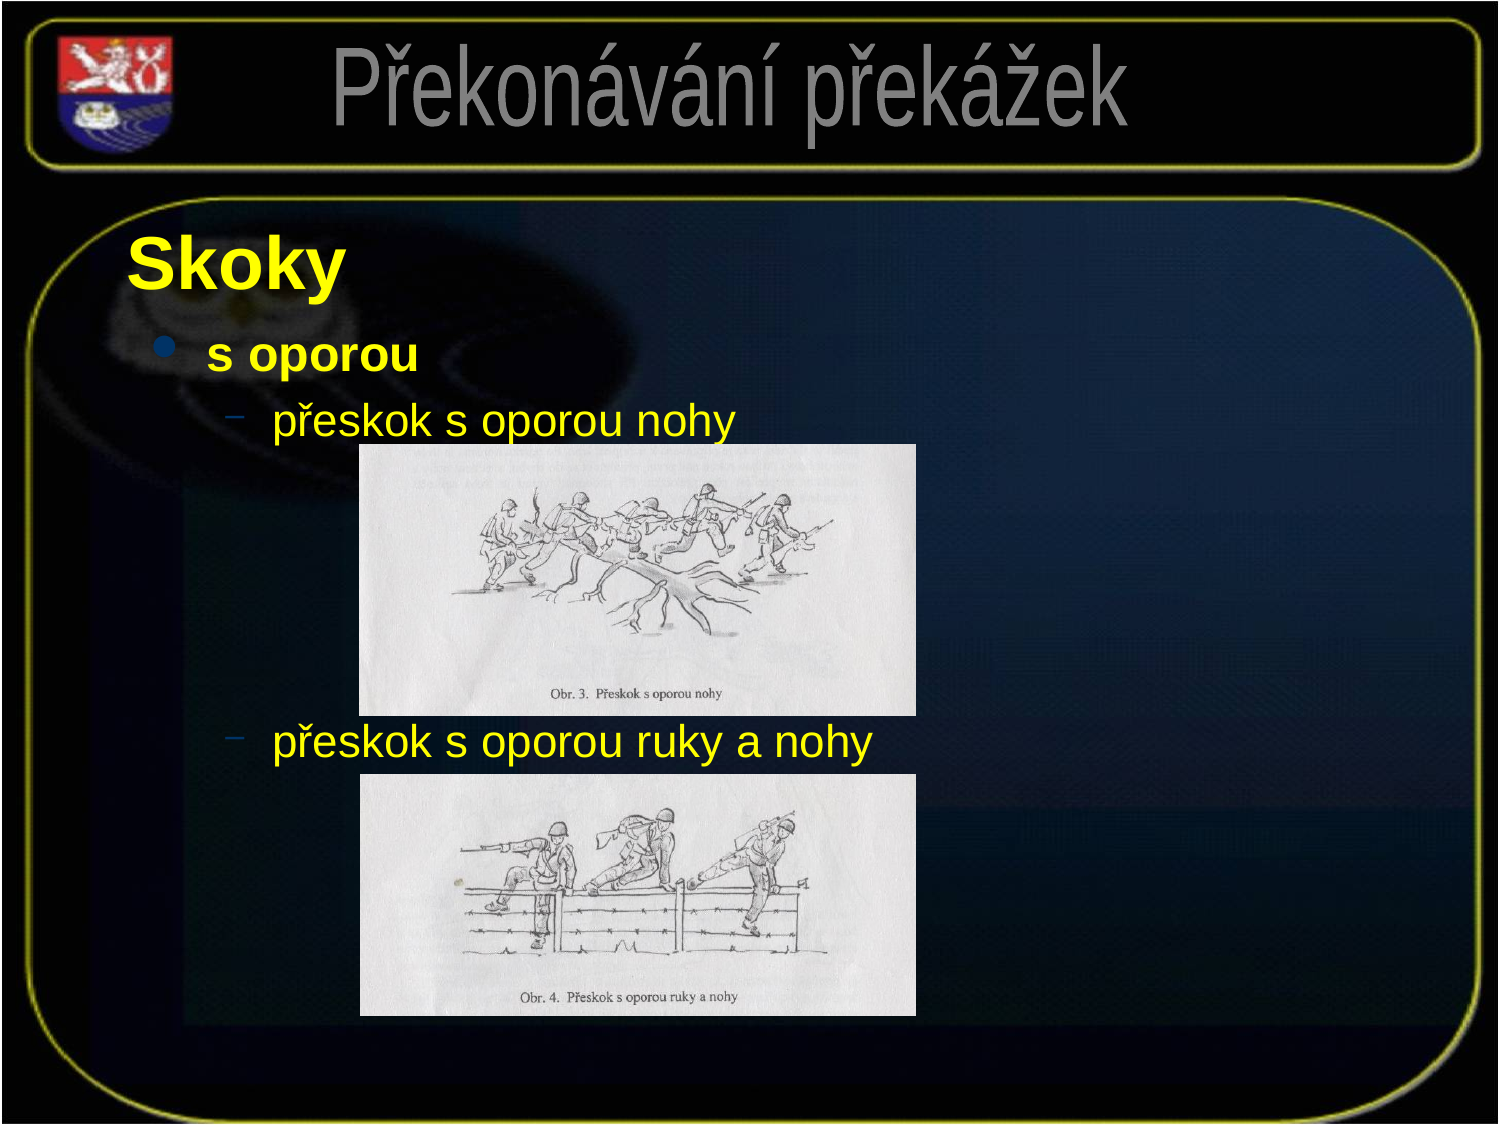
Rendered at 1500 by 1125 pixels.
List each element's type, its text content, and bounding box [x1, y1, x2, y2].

text_box s oporou přeskok s oporou nohy přeskok s oporou ruky a nohy [135, 314, 1336, 990]
picture [0, 0, 1500, 1125]
text_box Skoky [112, 125, 1312, 313]
